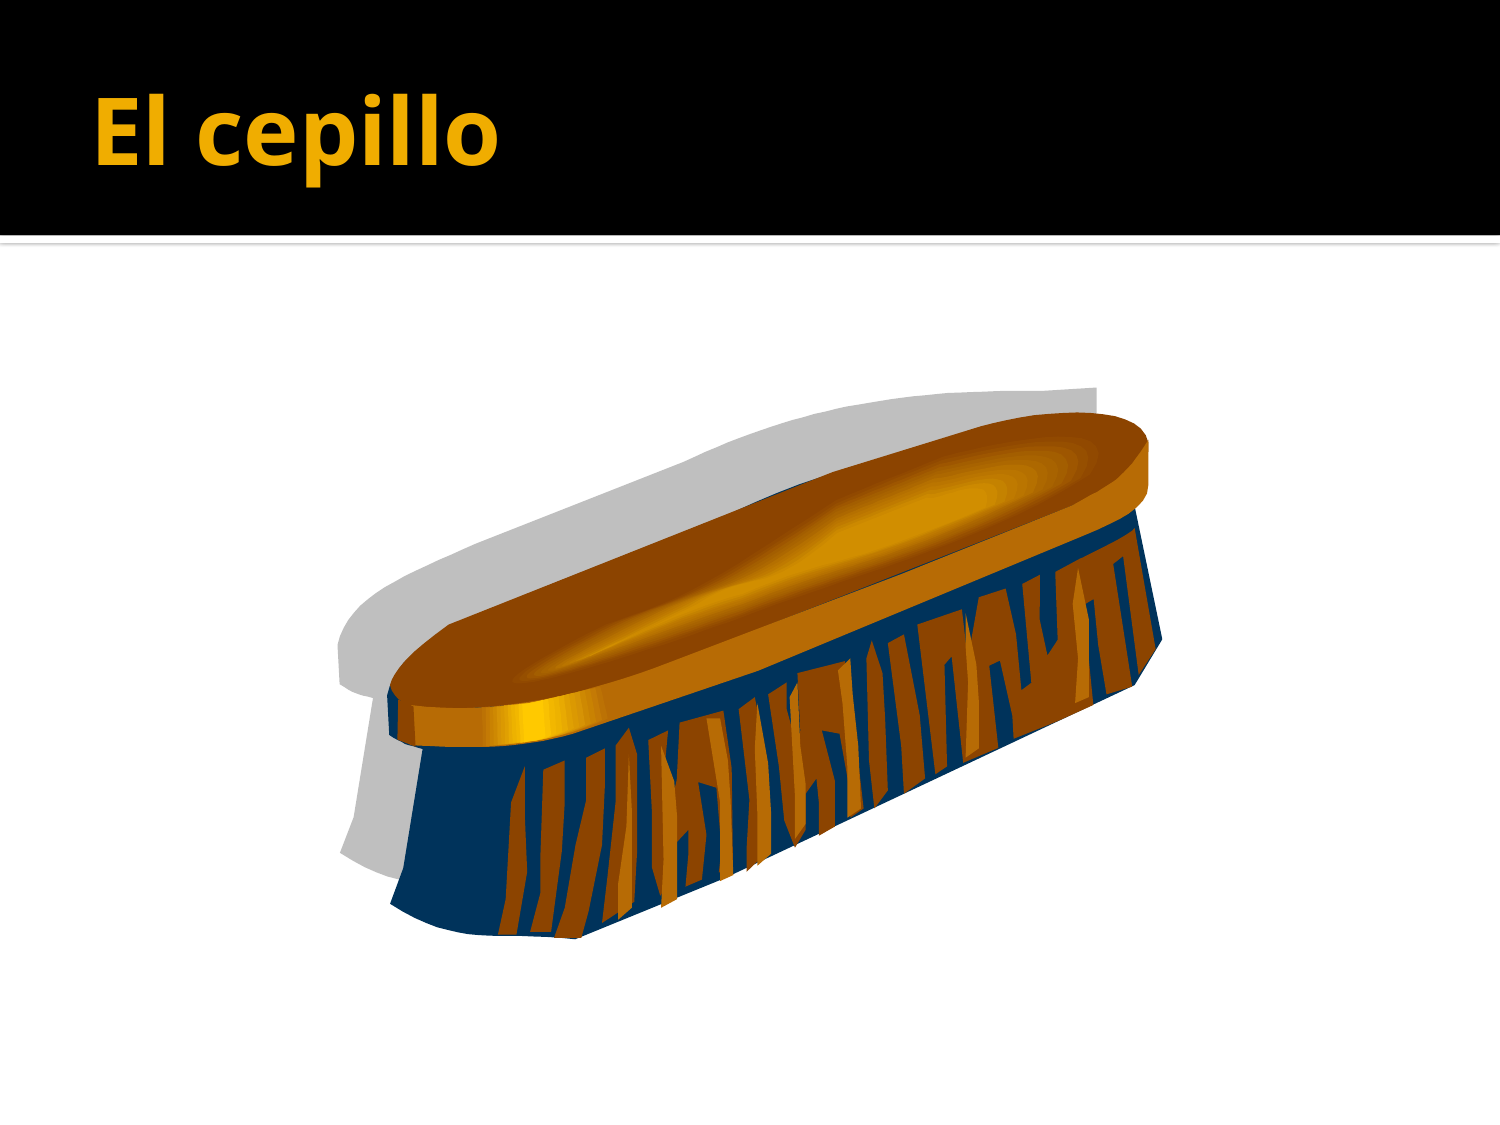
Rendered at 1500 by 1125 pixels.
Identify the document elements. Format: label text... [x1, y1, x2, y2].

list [337, 387, 1163, 950]
title El cepillo [75, 25, 1425, 231]
